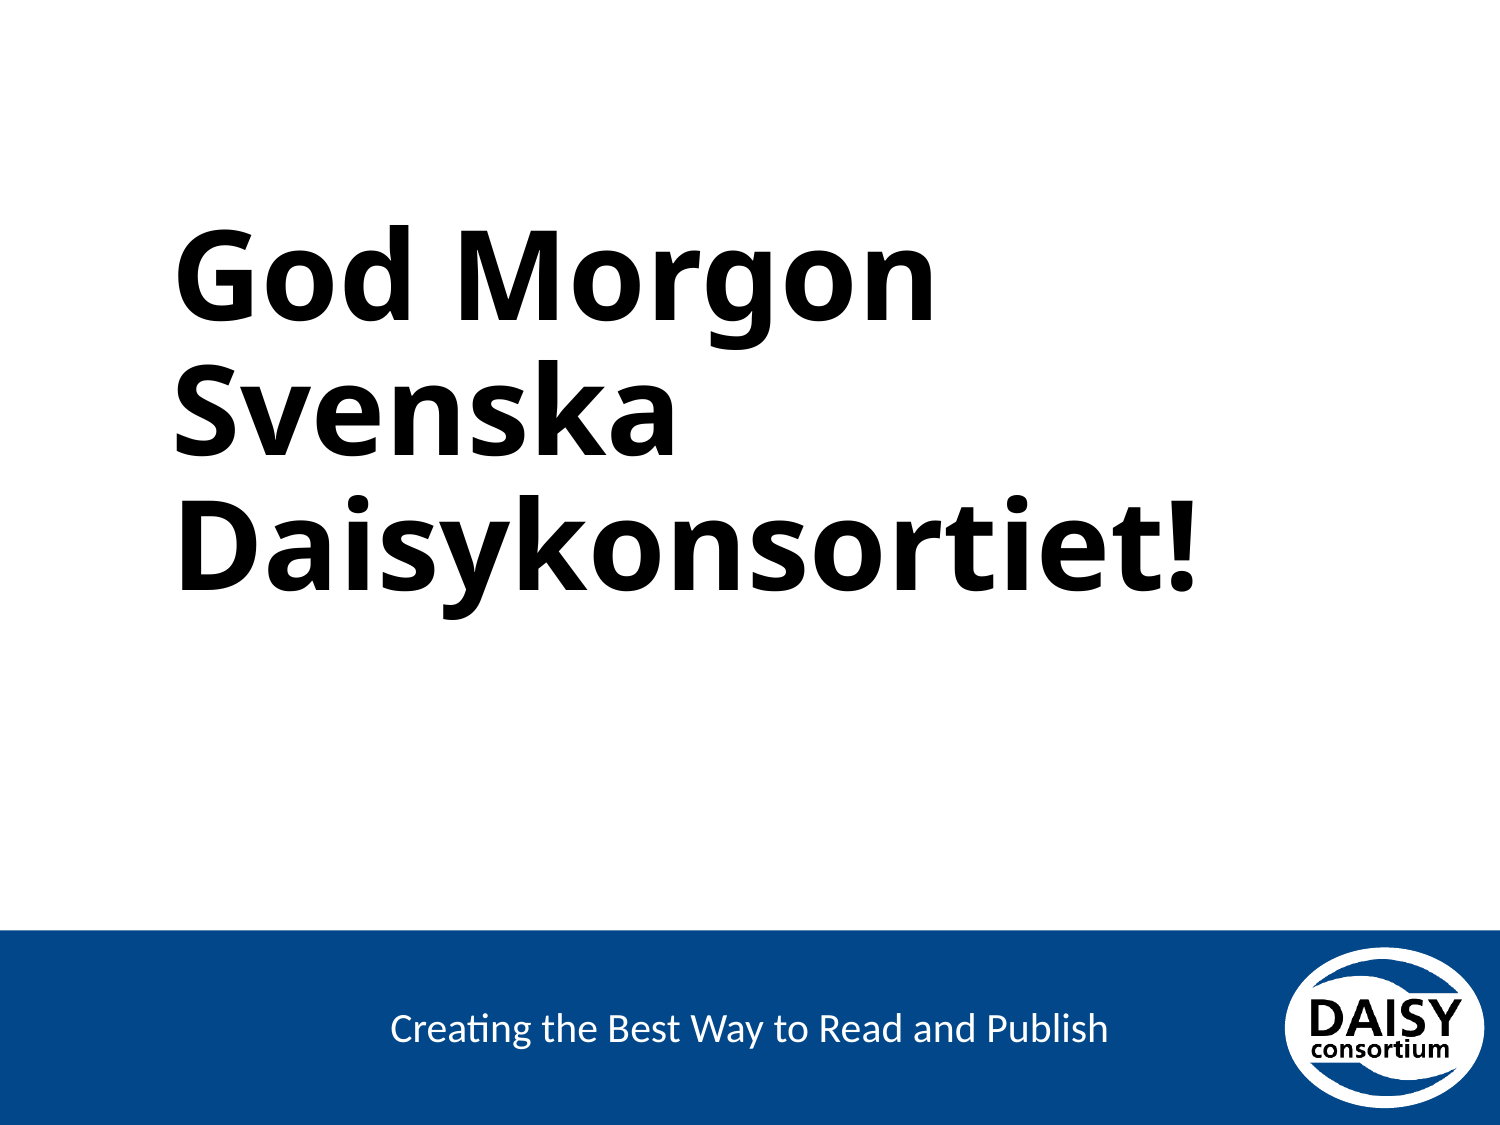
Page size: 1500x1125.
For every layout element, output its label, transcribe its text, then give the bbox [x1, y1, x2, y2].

title God Morgon Svenska Daisykonsortiet! [156, 380, 1451, 599]
picture [1310, 959, 1462, 1096]
